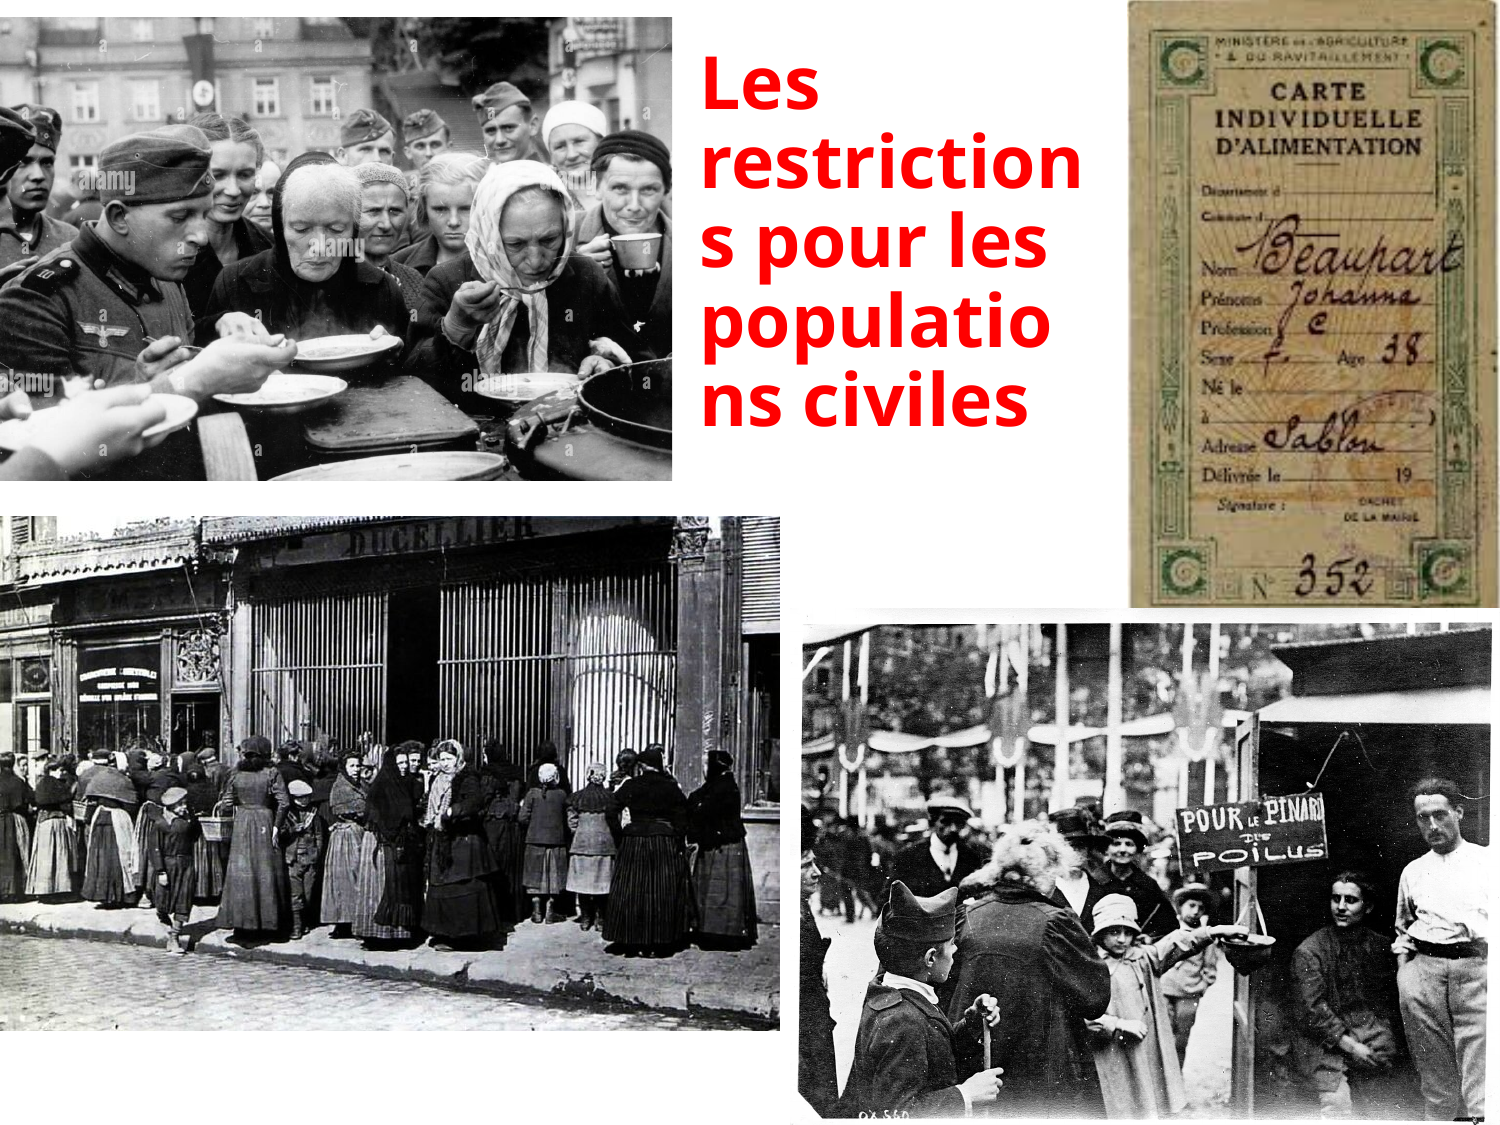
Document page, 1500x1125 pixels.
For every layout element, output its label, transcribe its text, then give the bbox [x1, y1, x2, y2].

picture [790, 0, 1500, 1125]
picture [0, 516, 780, 1031]
title Les restrictions pour les populations civiles [684, 12, 1116, 476]
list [0, 17, 673, 481]
